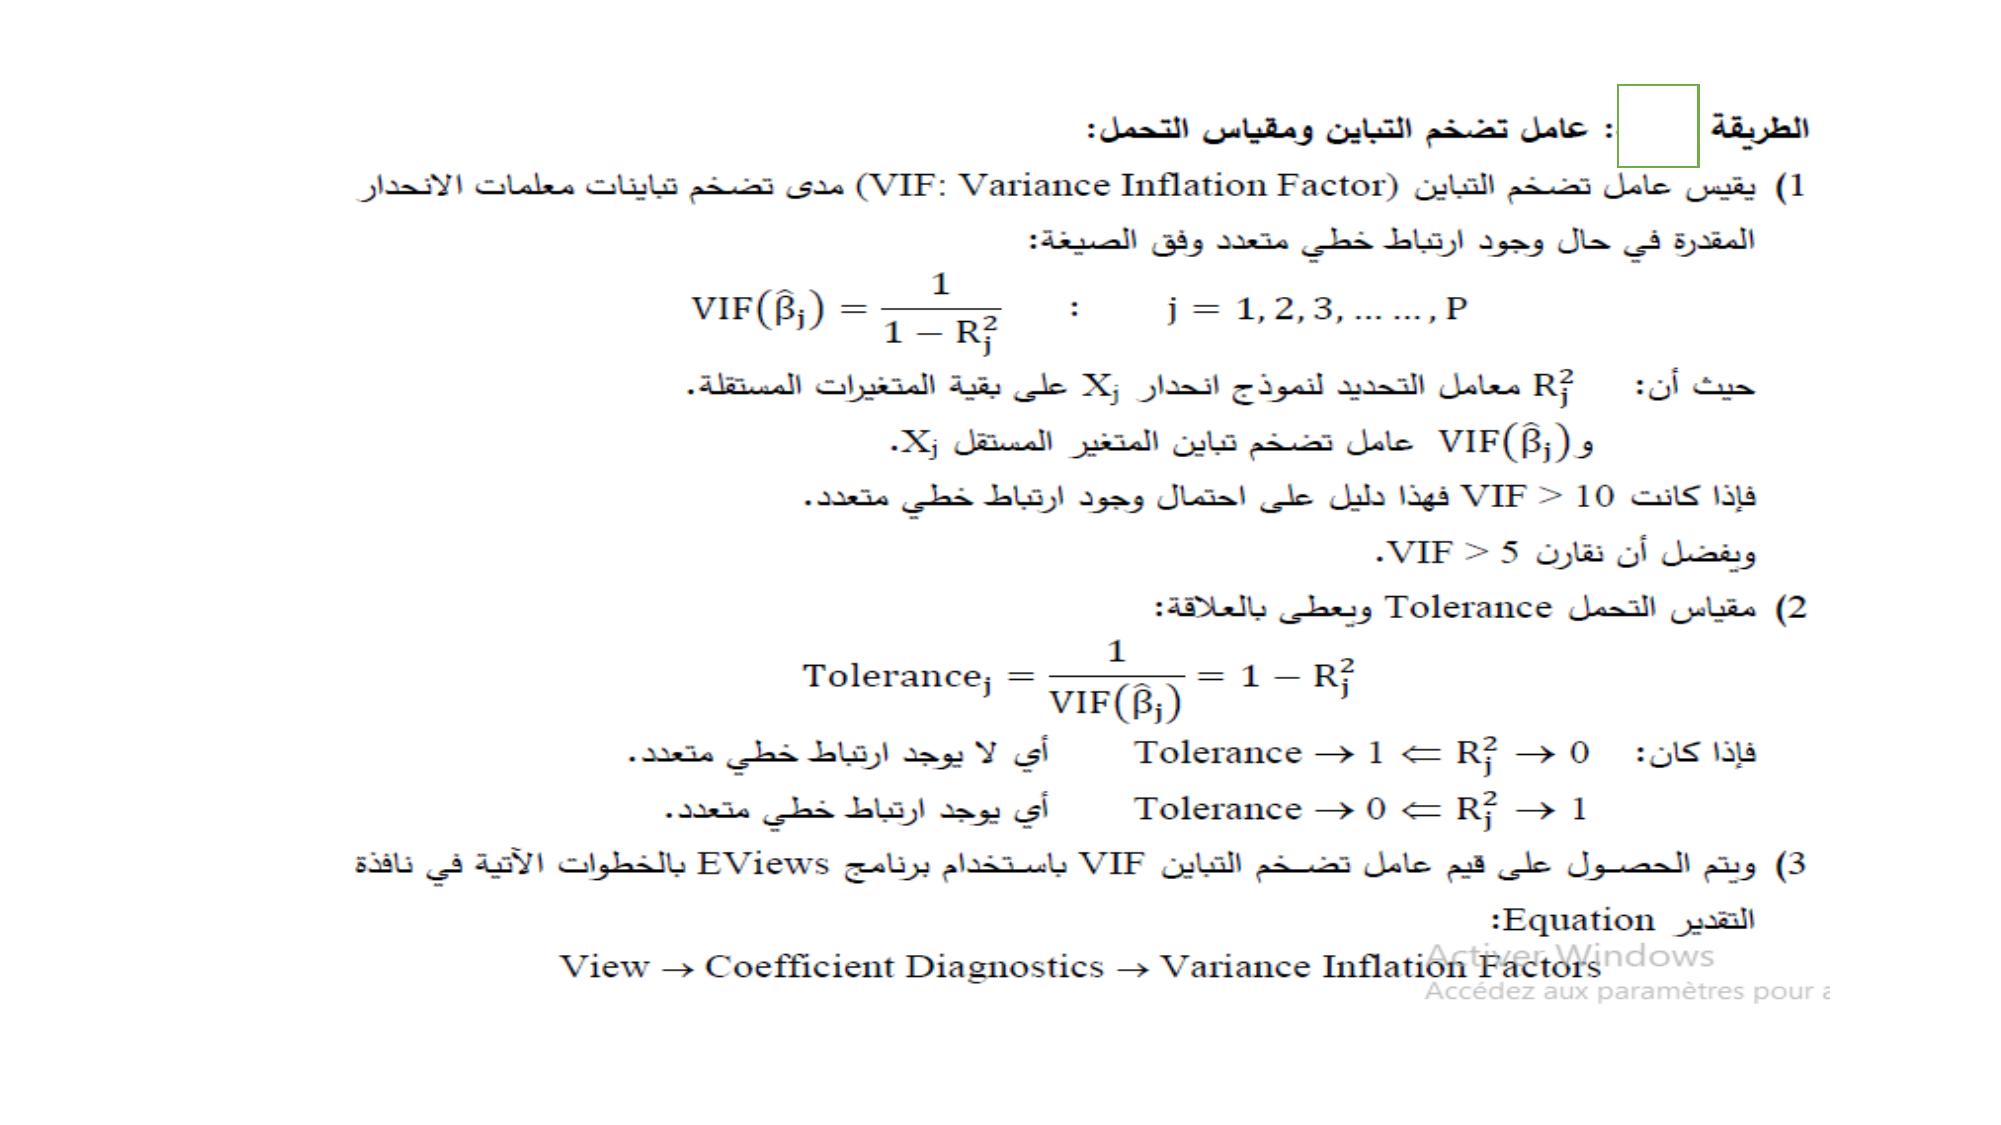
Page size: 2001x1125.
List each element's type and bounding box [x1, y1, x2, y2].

picture [192, 85, 1830, 1040]
